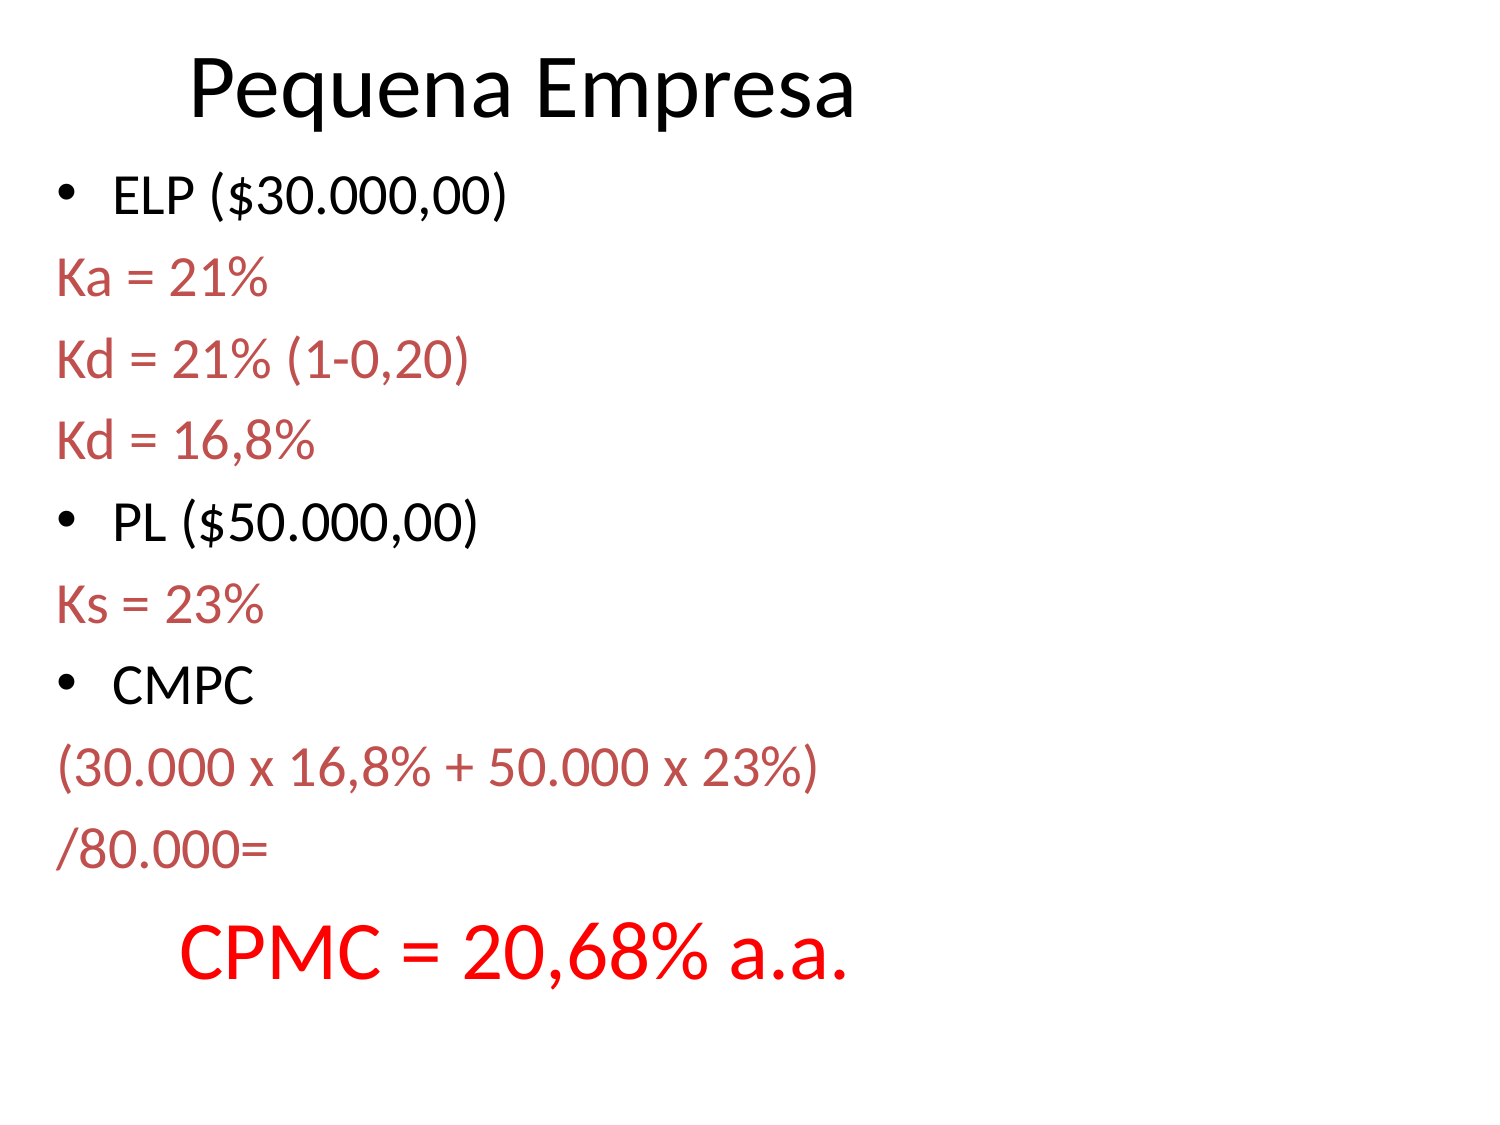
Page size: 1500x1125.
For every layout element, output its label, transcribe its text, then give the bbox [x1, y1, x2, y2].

list ELP ($30.000,00) Ka = 21% Kd = 21% (1-0,20) Kd = 16,8% PL ($50.000,00) Ks = 23% CMPC (30.000 x 16,8% + 50.000 x 23%) /80.000= CPMC = 20,68% a.a. [41, 148, 990, 1099]
title Pequena Empresa [49, 12, 999, 150]
